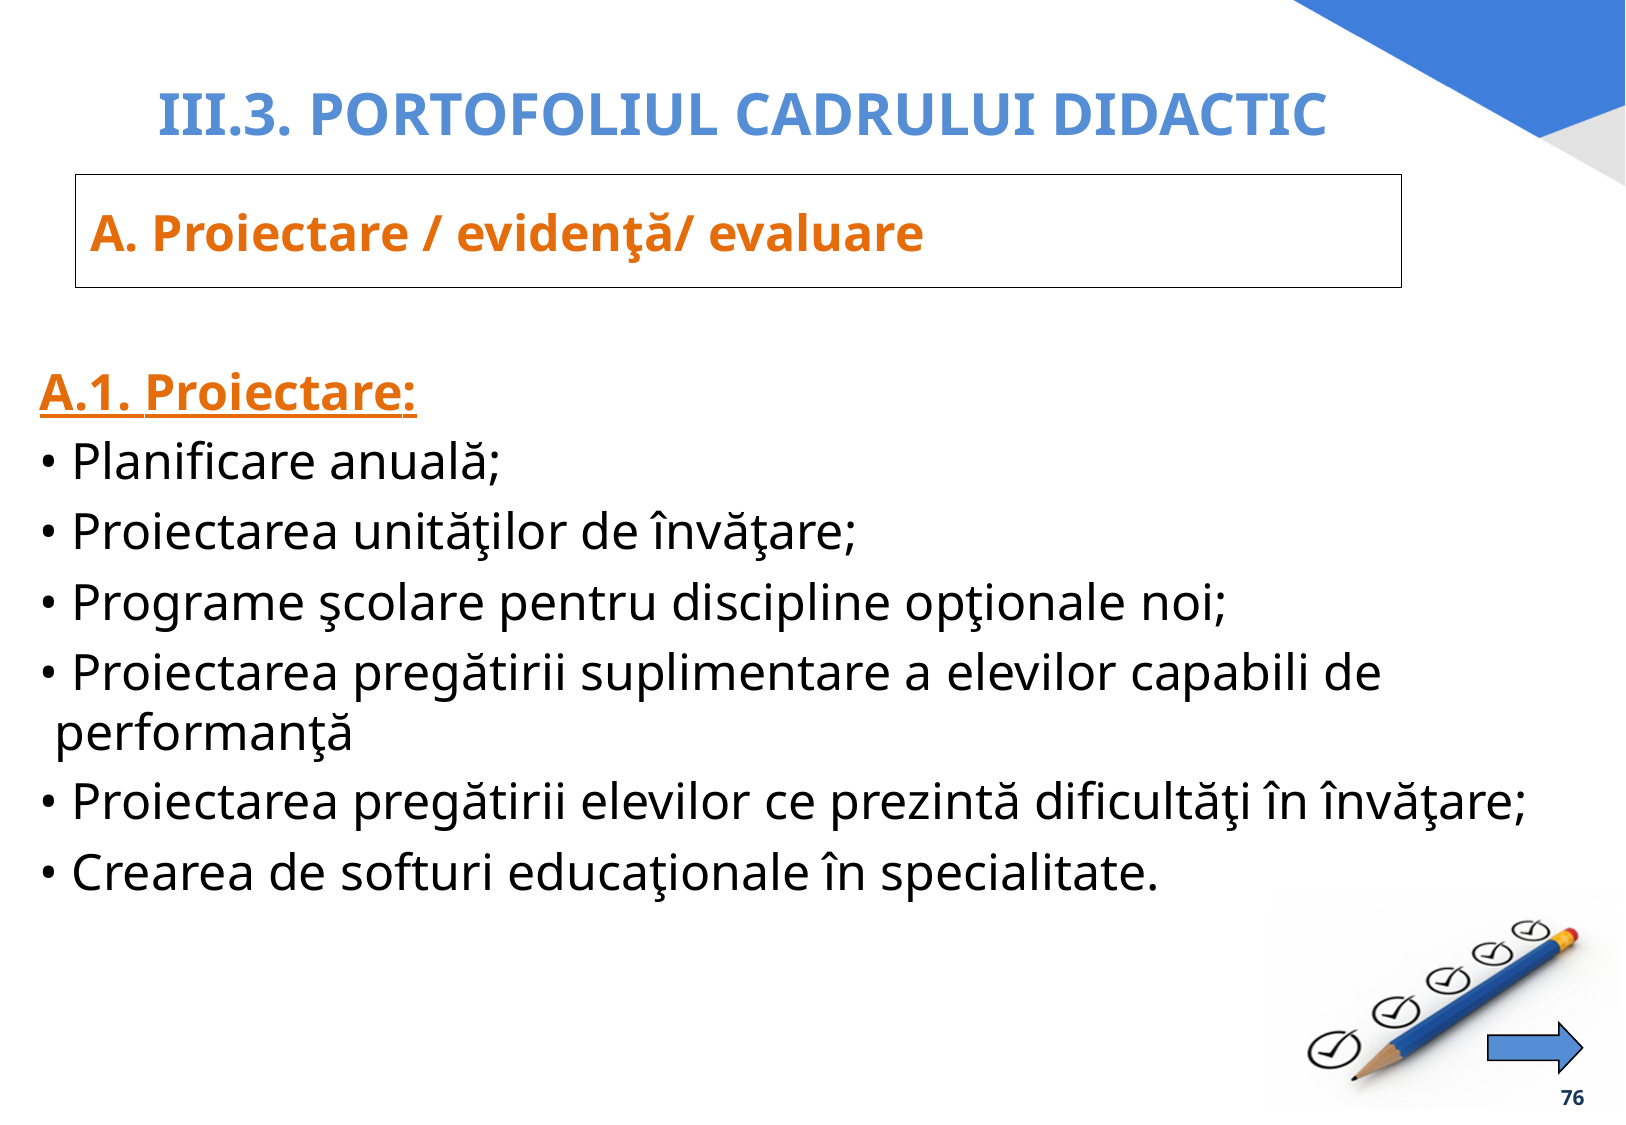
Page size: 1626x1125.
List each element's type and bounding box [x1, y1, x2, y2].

list [24, 352, 1625, 1048]
text_box [1448, 1022, 1585, 1114]
title [0, 50, 1504, 288]
picture [0, 0, 1626, 1125]
